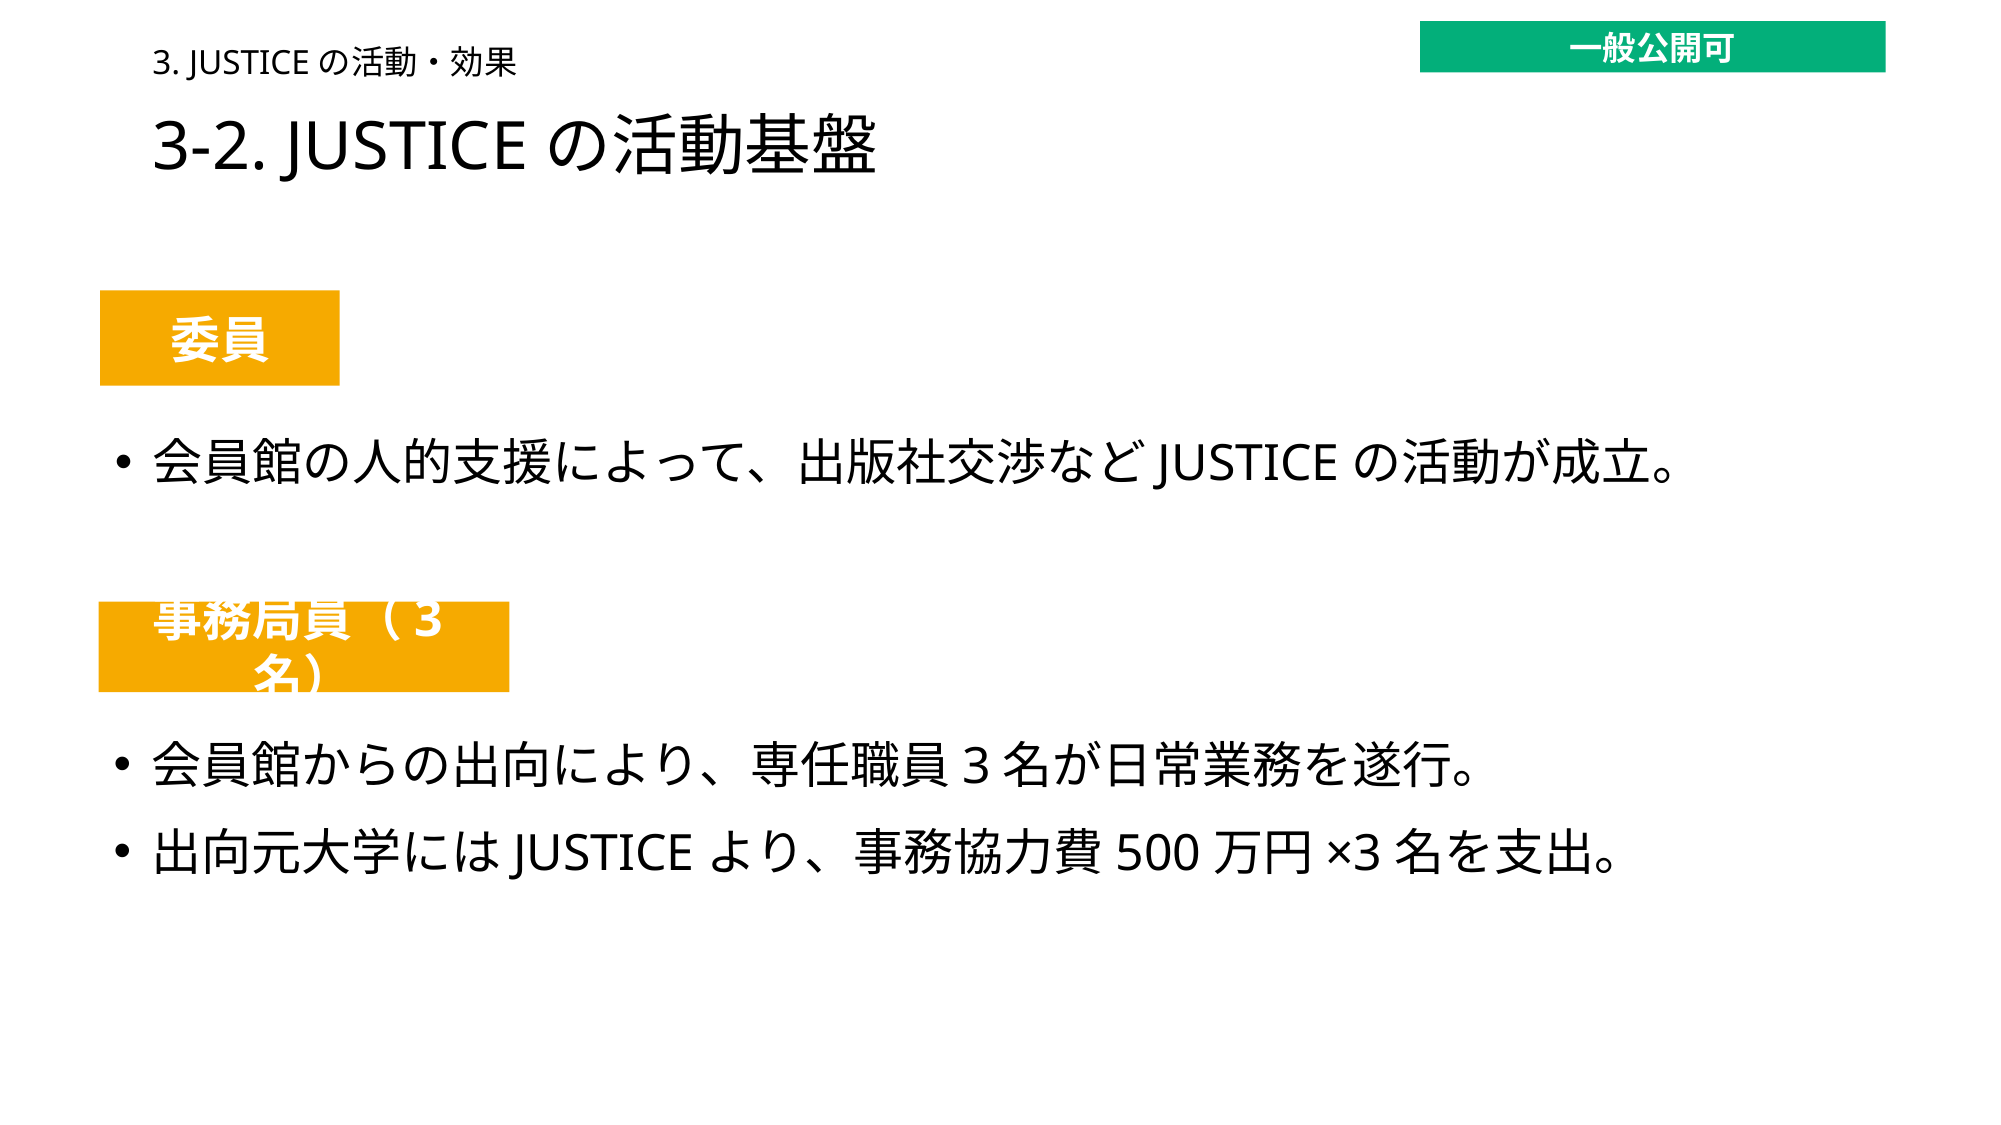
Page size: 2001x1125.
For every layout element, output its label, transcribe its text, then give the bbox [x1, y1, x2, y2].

text_box 委員 [99, 289, 341, 387]
title 3-2. JUSTICEの活動基盤 [137, 87, 1863, 208]
text_box 一般公開可 [1419, 20, 1887, 73]
text_box 会員館からの出向により、専任職員3名が日常業務を遂行。 出向元大学にはJUSTICEより、事務協力費500万円×3名を支出。 [98, 712, 1707, 1043]
text_box 事務局員（3名） [98, 601, 510, 693]
list 3. JUSTICEの活動・効果 [137, 22, 1024, 101]
list 会員館の人的支援によって、出版社交渉などJUSTICEの活動が成立。 [100, 410, 1805, 625]
